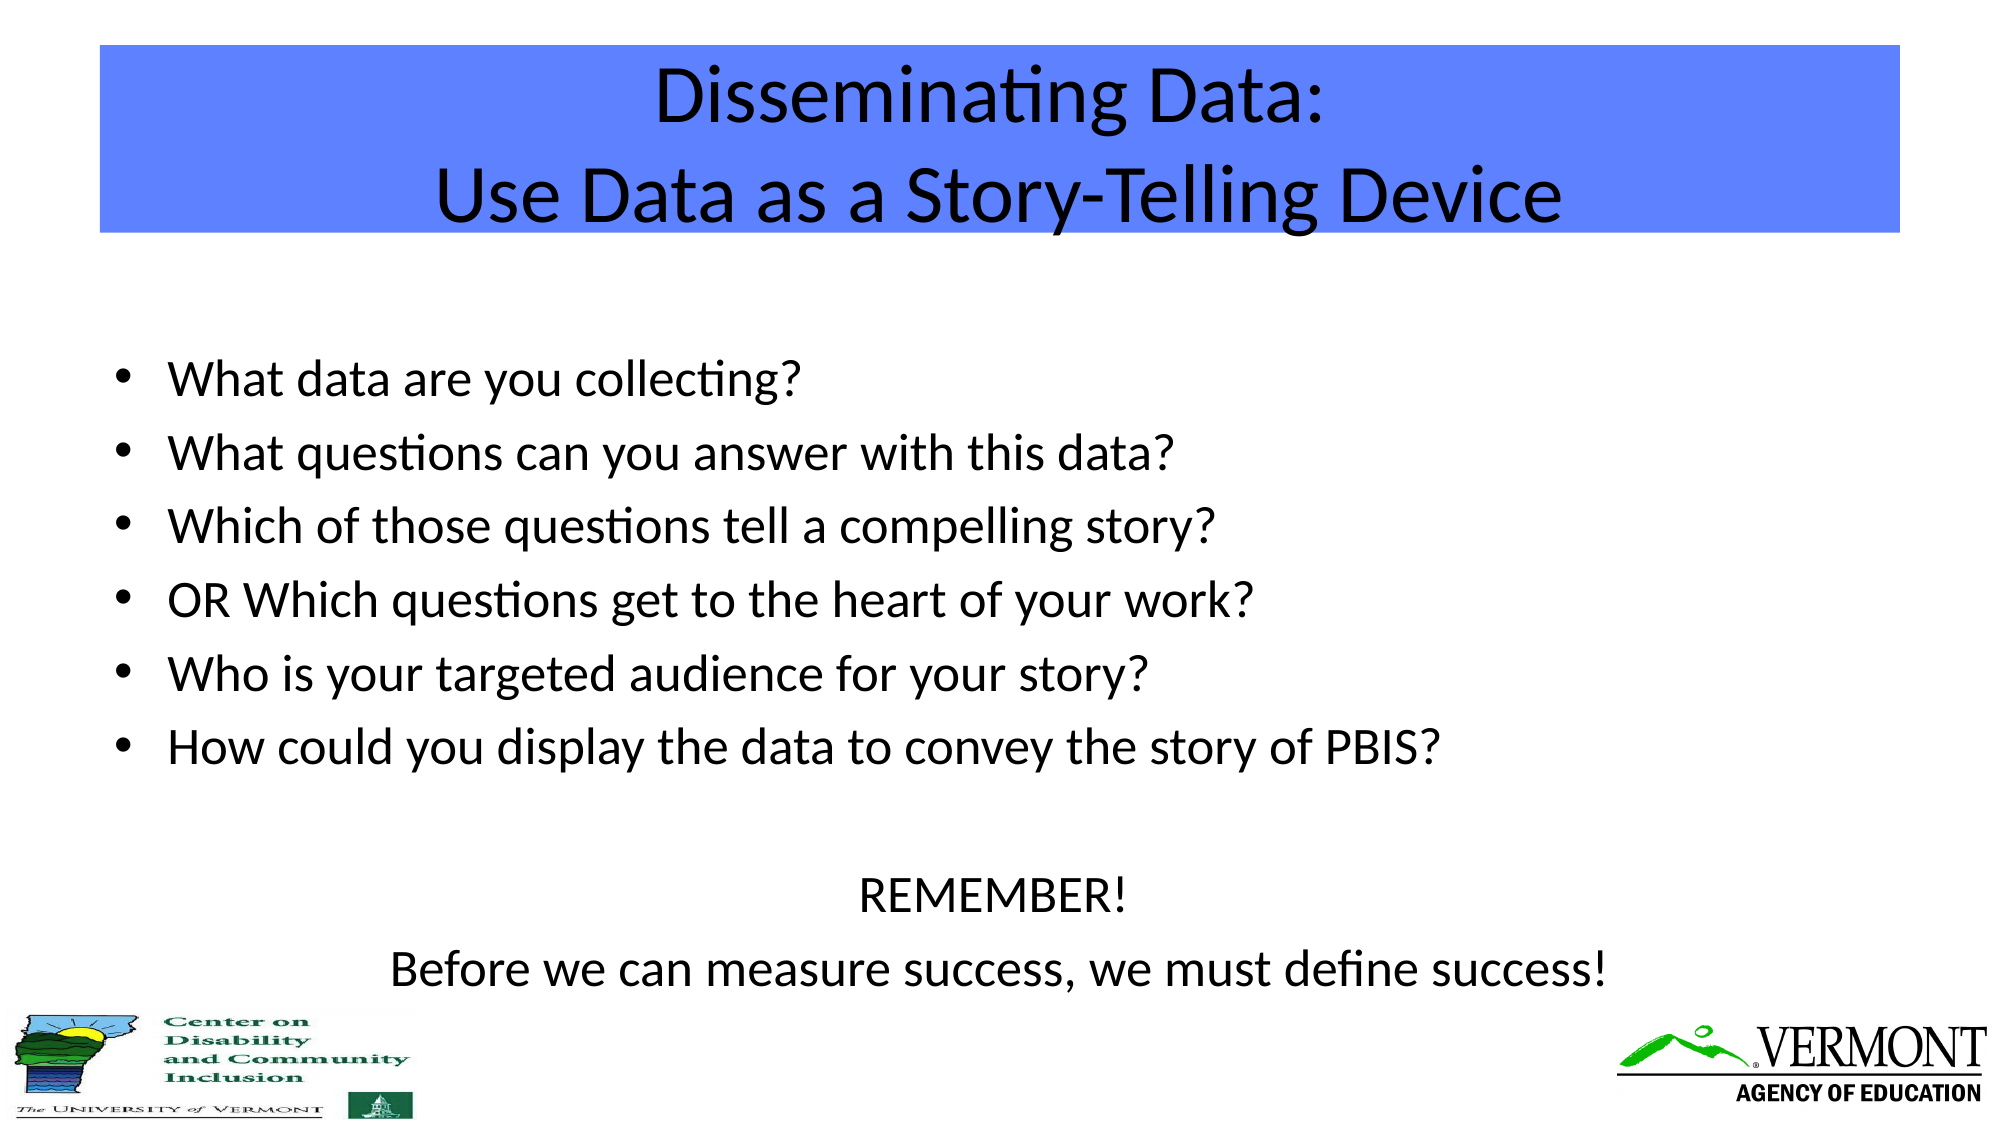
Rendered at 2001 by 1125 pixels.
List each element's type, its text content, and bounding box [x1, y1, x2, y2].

picture [1617, 1025, 1987, 1114]
picture [6, 1009, 417, 1120]
list What data are you collecting? What questions can you answer with this data? Which of those questions tell a compelling story? OR Which questions get to the heart of your work? Who is your targeted audience for your story? How could you display the data to convey the story of PBIS? REMEMBER! Before we can measure success, we must define success! [99, 262, 1900, 1005]
title Disseminating Data: Use Data as a Story-Telling Device [99, 45, 1900, 233]
